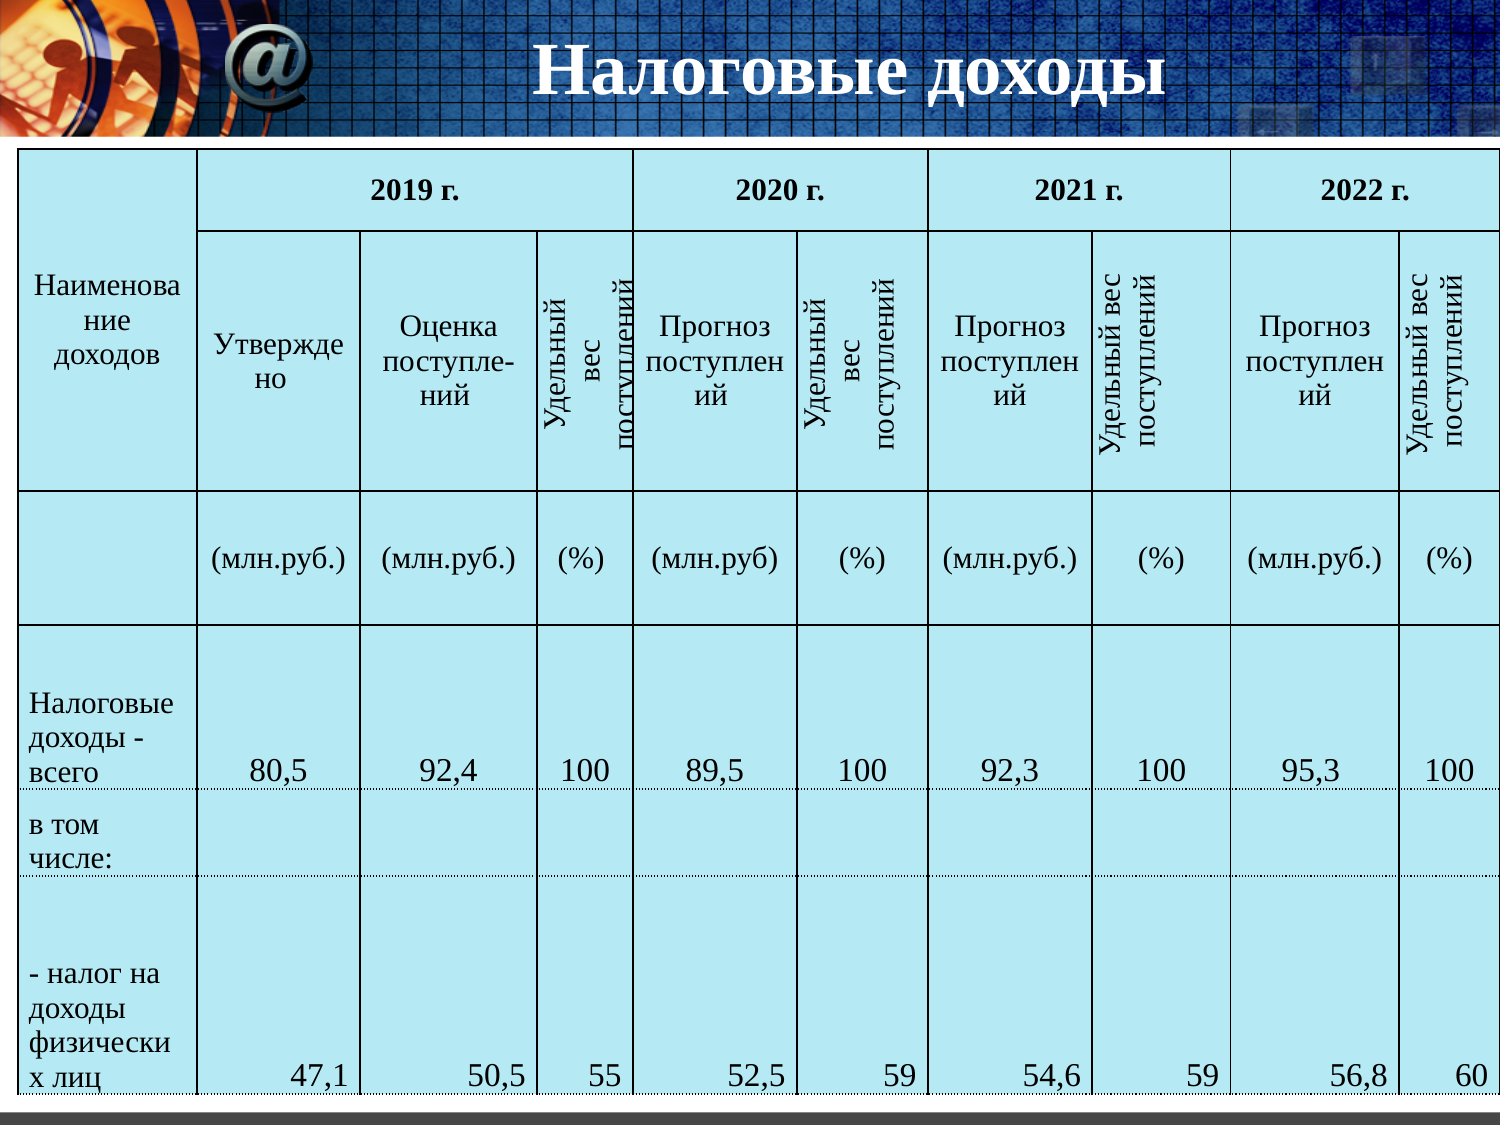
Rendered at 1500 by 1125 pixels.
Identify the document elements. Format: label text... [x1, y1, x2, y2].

table_cell Оценка поступле-ний [361, 232, 536, 490]
table_cell 50,5 [361, 876, 536, 1094]
table_cell 89,5 [634, 626, 796, 789]
table_cell (млн.руб.) [198, 492, 359, 624]
table_cell 56,8 [1231, 876, 1398, 1094]
table_cell [1093, 789, 1230, 876]
table_cell (%) [1093, 492, 1230, 624]
table_cell [929, 789, 1091, 876]
table_cell [538, 789, 632, 876]
table_header Наименование доходов [19, 150, 196, 490]
table_header 2020 г. [634, 150, 927, 230]
table_cell Утверждено [198, 232, 359, 490]
table_cell 60 [1400, 876, 1499, 1094]
table_cell 80,5 [198, 626, 359, 789]
table_cell 100 [1093, 626, 1230, 789]
table_cell (млн.руб) [634, 492, 796, 624]
table_cell Налоговые доходы - всего [19, 626, 196, 789]
table_cell 52,5 [634, 876, 796, 1094]
table_cell Удельный вес поступлений [1400, 232, 1499, 490]
table_cell (млн.руб.) [1231, 492, 1398, 624]
table_cell [1400, 789, 1499, 876]
table_cell [361, 789, 536, 876]
table_cell (млн.руб.) [929, 492, 1091, 624]
table_cell 47,1 [198, 876, 359, 1094]
table_header 2021 г. [929, 150, 1230, 230]
table_cell 59 [798, 876, 927, 1094]
table_cell Прогноз поступлений [929, 232, 1091, 490]
table_cell Прогноз поступлений [634, 232, 796, 490]
table_cell 100 [1400, 626, 1499, 789]
table_cell - налог на доходы физических лиц [19, 876, 196, 1094]
table_cell [634, 789, 796, 876]
table_cell (%) [538, 492, 632, 624]
table_cell [798, 789, 927, 876]
table_cell Прогноз поступлений [1231, 232, 1398, 490]
table_cell (%) [1400, 492, 1499, 624]
table_cell 92,3 [929, 626, 1091, 789]
table_cell 92,4 [361, 626, 536, 789]
table_cell Удельный вес поступлений [1093, 232, 1230, 490]
table_cell (%) [798, 492, 927, 624]
table_header 2022 г. [1231, 150, 1499, 230]
table_cell 100 [538, 626, 632, 789]
table_cell 54,6 [929, 876, 1091, 1094]
table_cell [1231, 789, 1398, 876]
table_header 2019 г. [198, 150, 632, 230]
picture [0, 0, 1500, 138]
table_cell [198, 789, 359, 876]
title Налоговые доходы [312, 17, 1388, 111]
table_cell 59 [1093, 876, 1230, 1094]
table_cell в том числе: [19, 789, 196, 876]
table_cell 100 [798, 626, 927, 789]
table_cell 95,3 [1231, 626, 1398, 789]
table_cell 55 [538, 876, 632, 1094]
table_cell (млн.руб.) [361, 492, 536, 624]
table_cell [19, 492, 196, 624]
table_cell Удельный вес поступлений [538, 232, 632, 490]
table_cell Удельный вес поступлений [798, 232, 927, 490]
